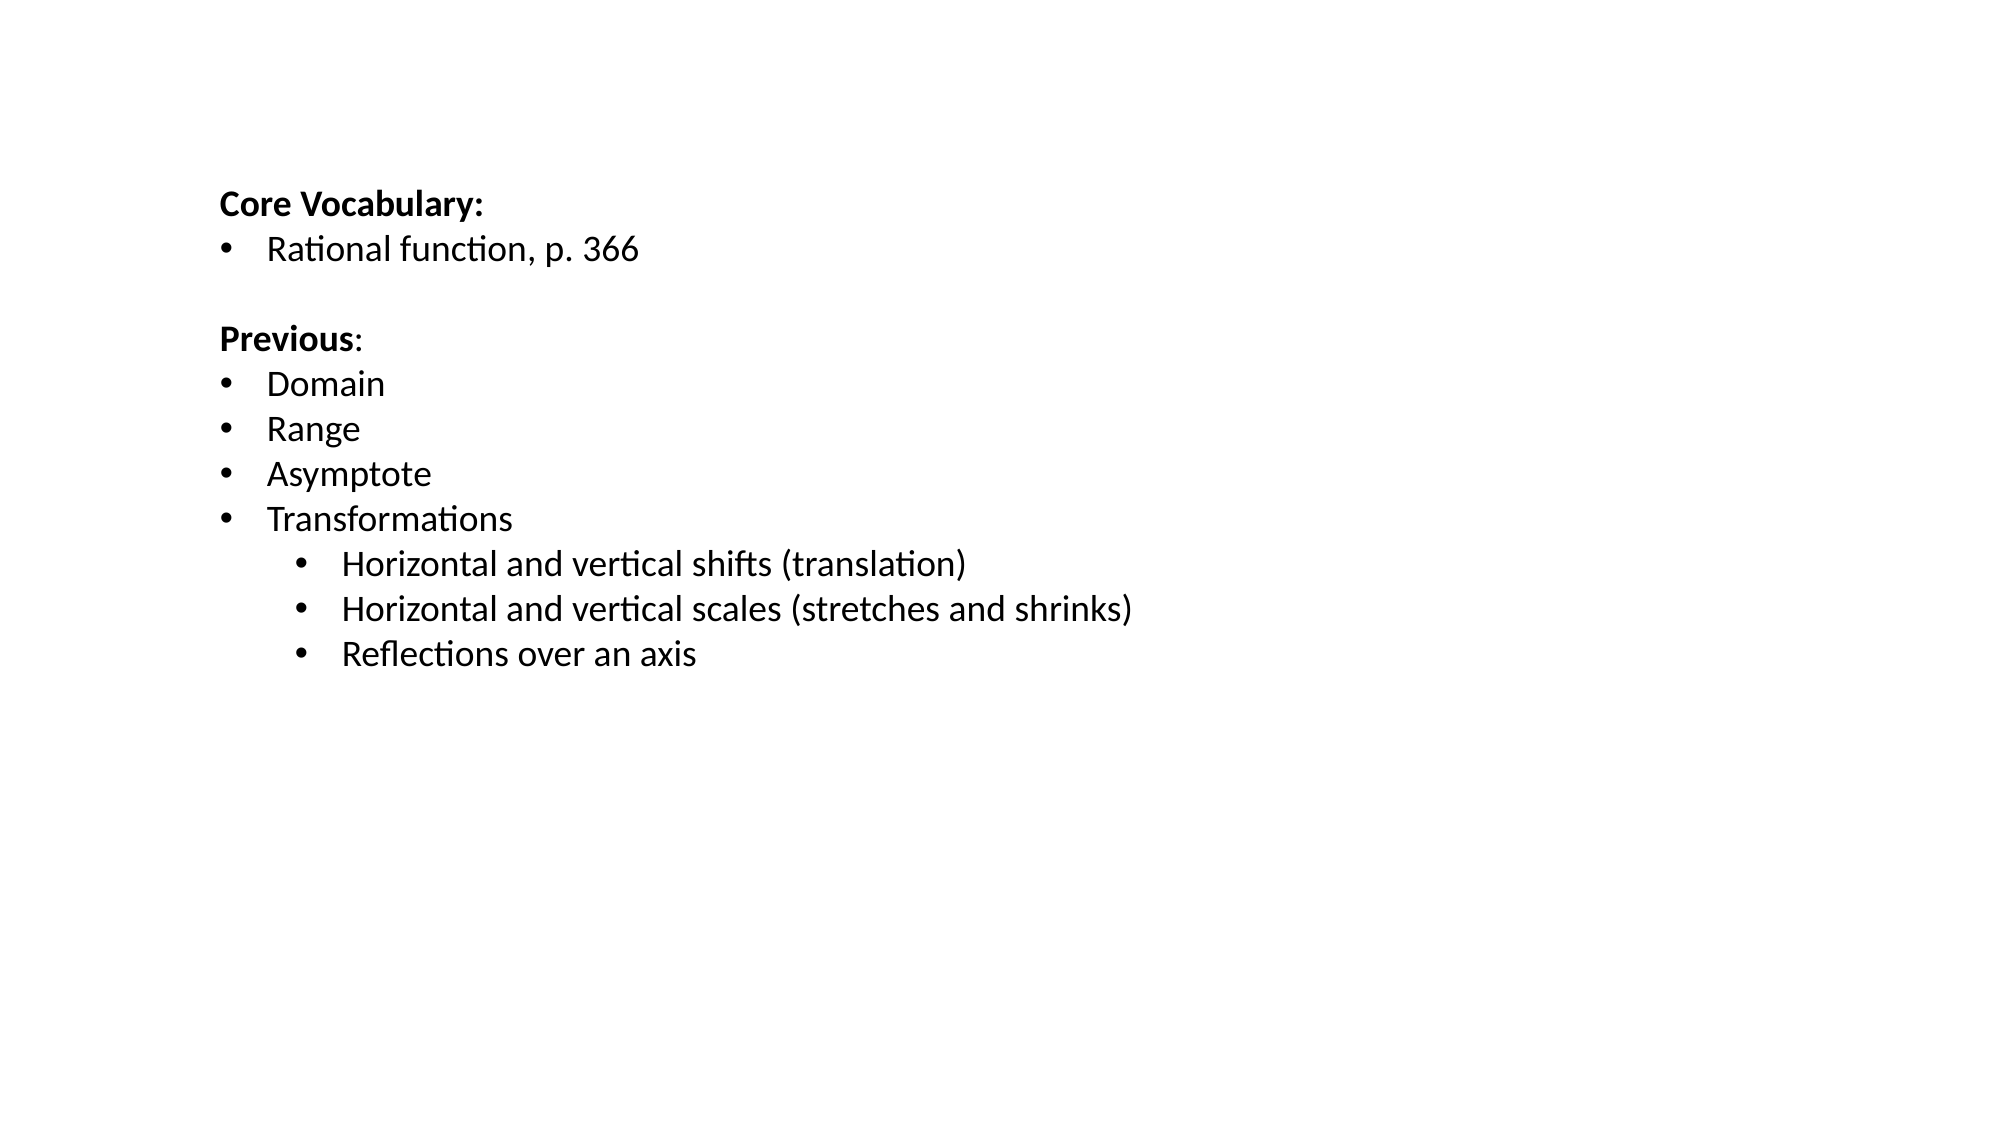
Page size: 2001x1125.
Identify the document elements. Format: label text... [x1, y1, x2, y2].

text_box Core Vocabulary: Rational function, p. 366 Previous: Domain Range Asymptote Transformations Horizontal and vertical shifts (translation) Horizontal and vertical scales (stretches and shrinks) Reflections over an axis [205, 104, 1777, 885]
